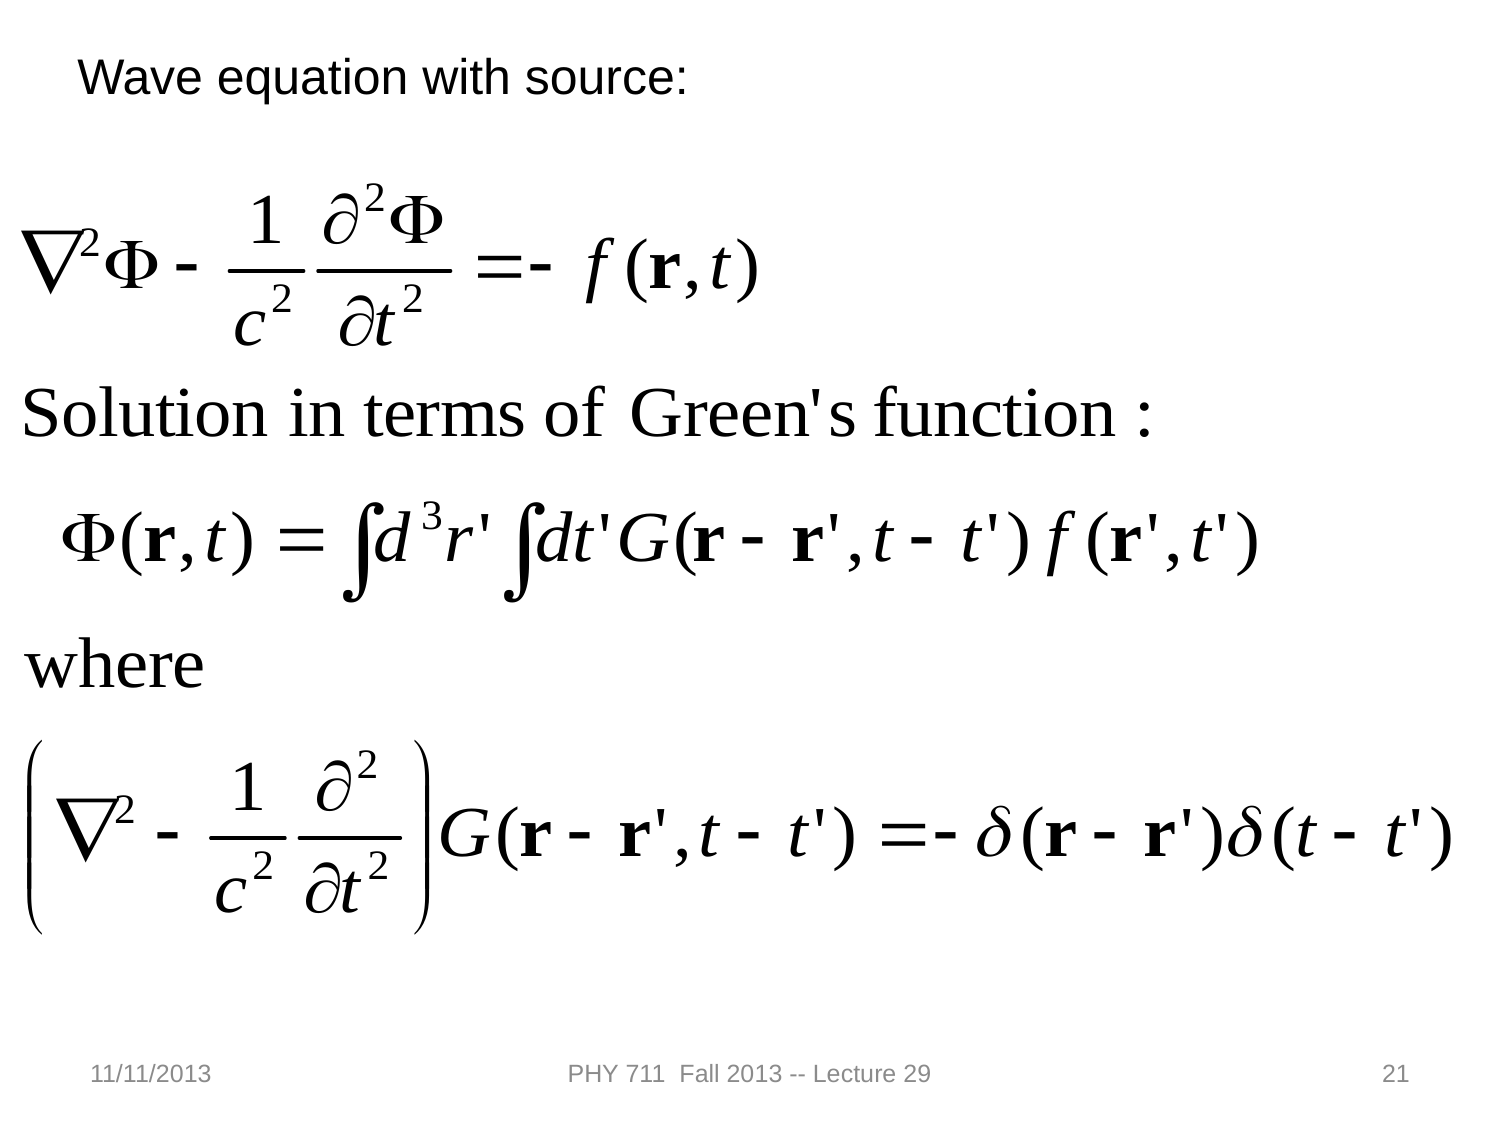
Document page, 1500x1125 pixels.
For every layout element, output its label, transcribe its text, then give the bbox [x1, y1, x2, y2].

slide_number 21 [1074, 1042, 1425, 1103]
footer PHY 711 Fall 2013 -- Lecture 29 [512, 1042, 988, 1103]
text_box Wave equation with source: [62, 37, 1313, 113]
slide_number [75, 1042, 425, 1103]
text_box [12, 166, 1467, 951]
